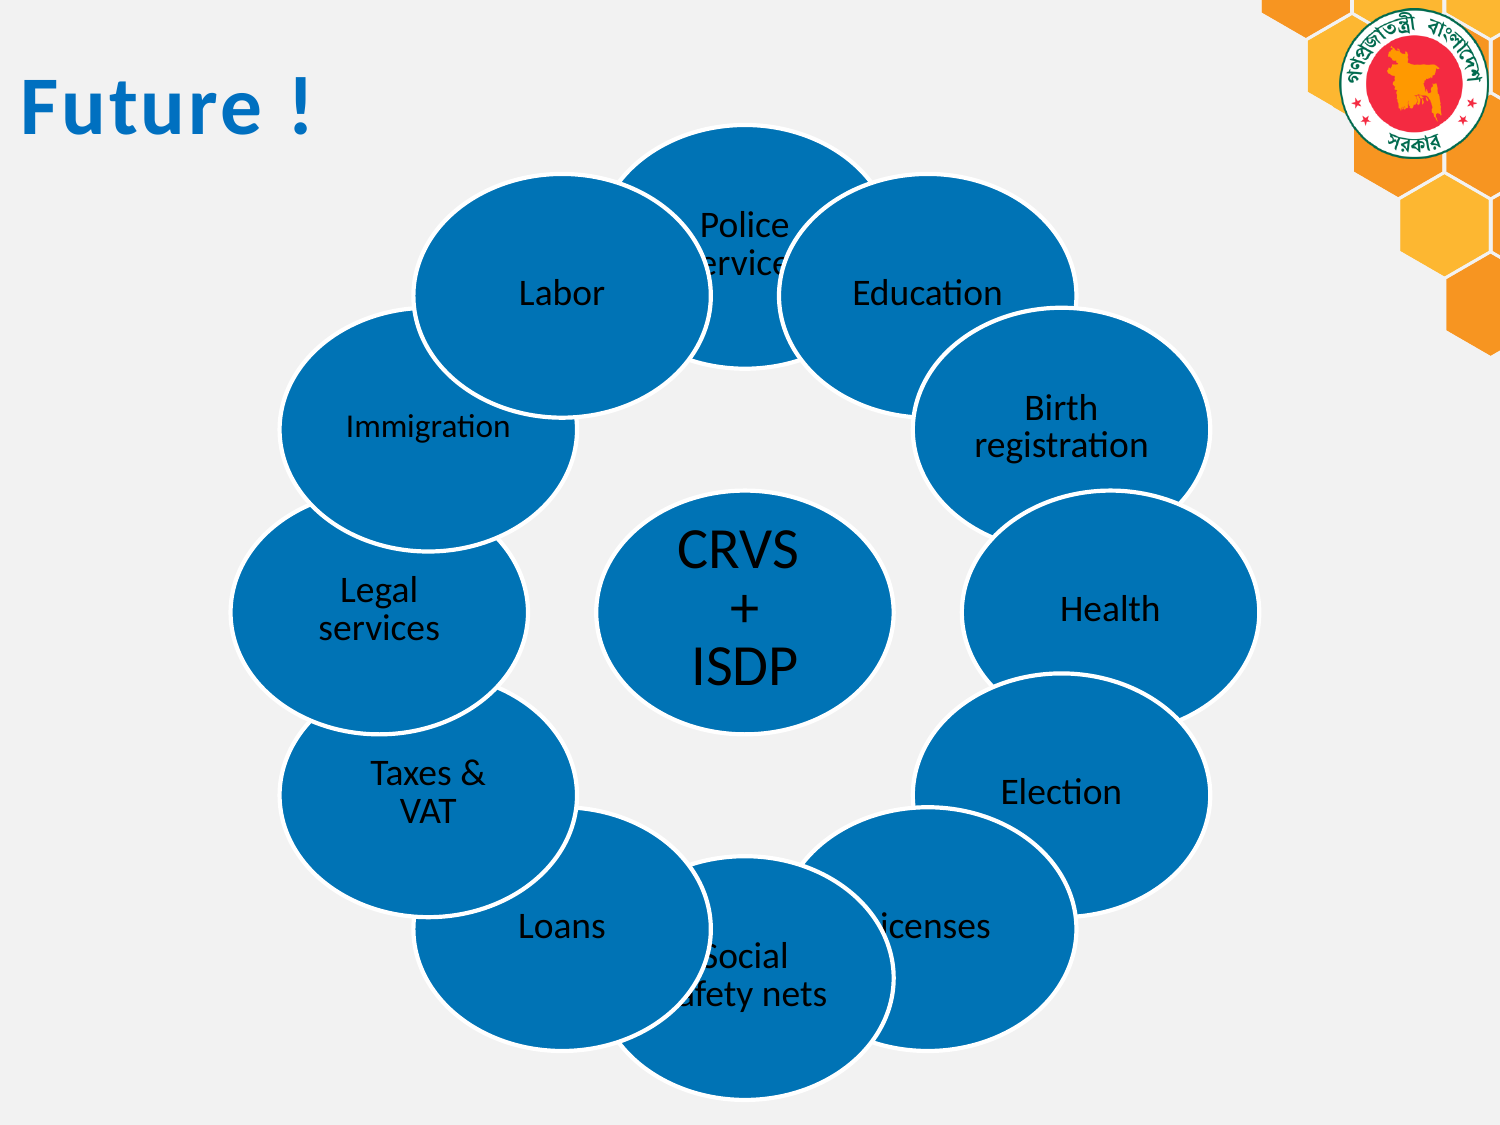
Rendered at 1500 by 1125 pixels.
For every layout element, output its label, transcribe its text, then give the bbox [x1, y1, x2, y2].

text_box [149, 124, 1340, 1101]
picture [1215, 0, 1500, 356]
text_box Future ! [4, 7, 1005, 195]
